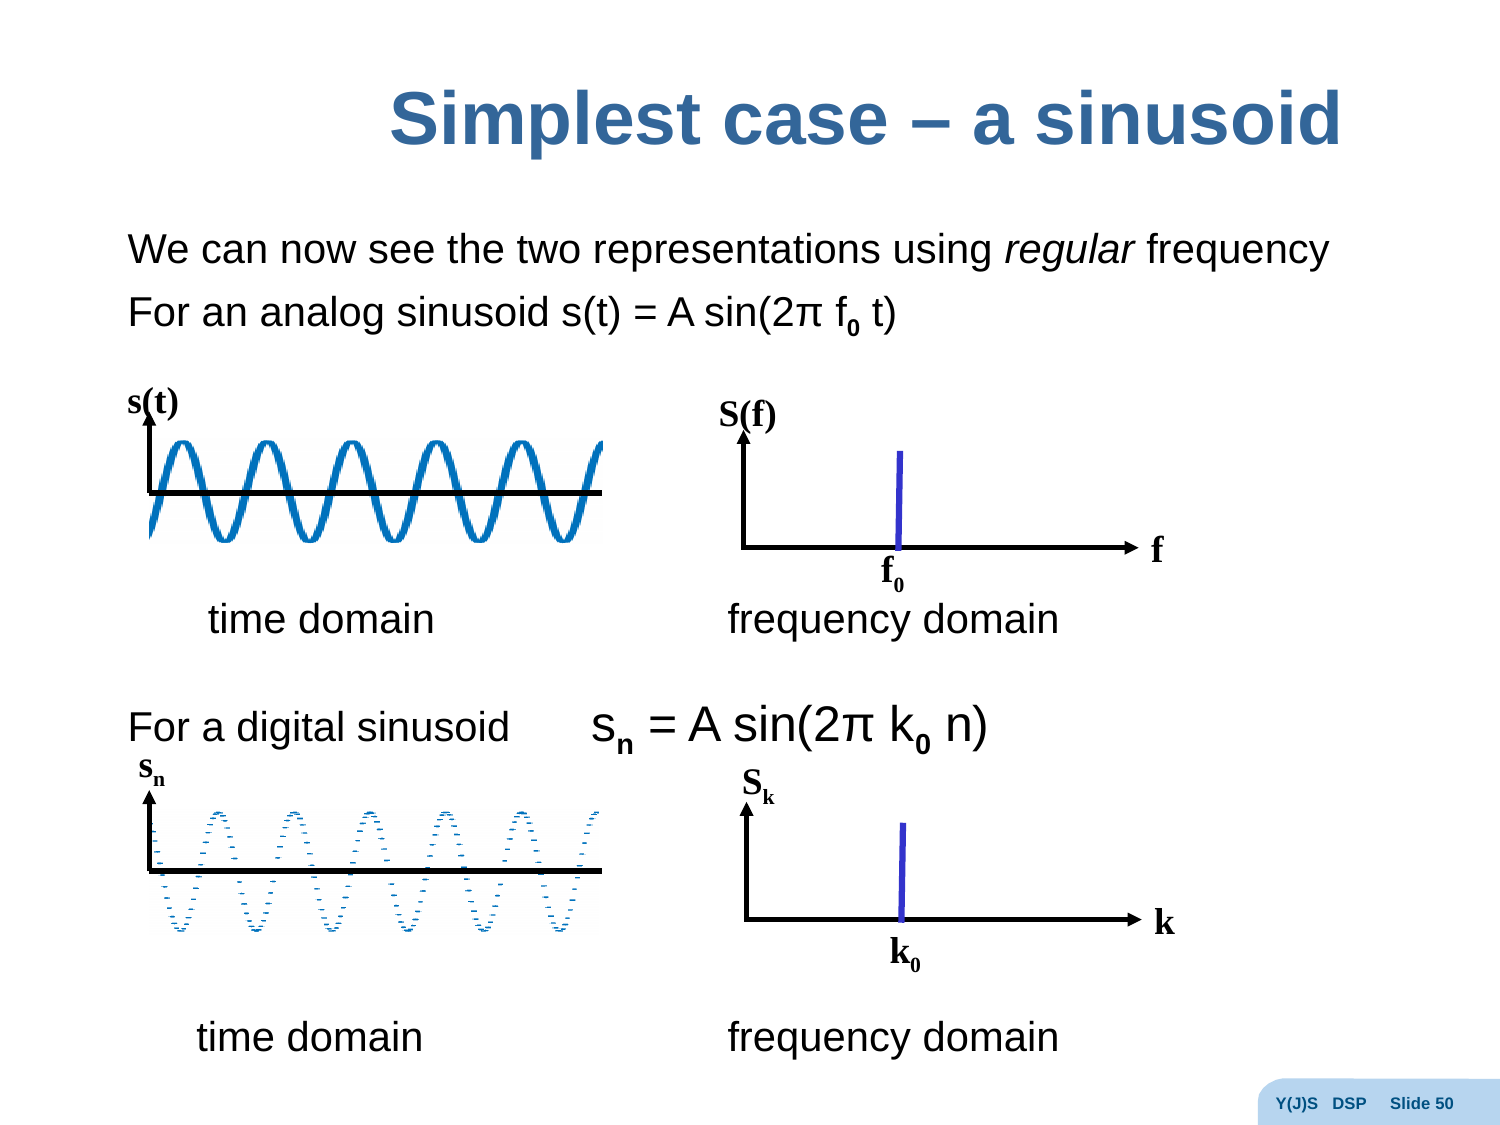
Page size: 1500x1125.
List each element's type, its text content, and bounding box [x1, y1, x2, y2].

slide_number Y(J)S DSP Slide 50 [1260, 1085, 1500, 1125]
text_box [112, 368, 1184, 980]
list We can now see the two representations using regular frequency For an analog sinusoid s(t) = A sin(2π f0 t) time domain frequency domain For a digital sinusoid sn = A sin(2π k0 n) time domain frequency domain [112, 214, 1388, 1002]
title Simplest case – a sinusoid [317, 26, 1416, 215]
